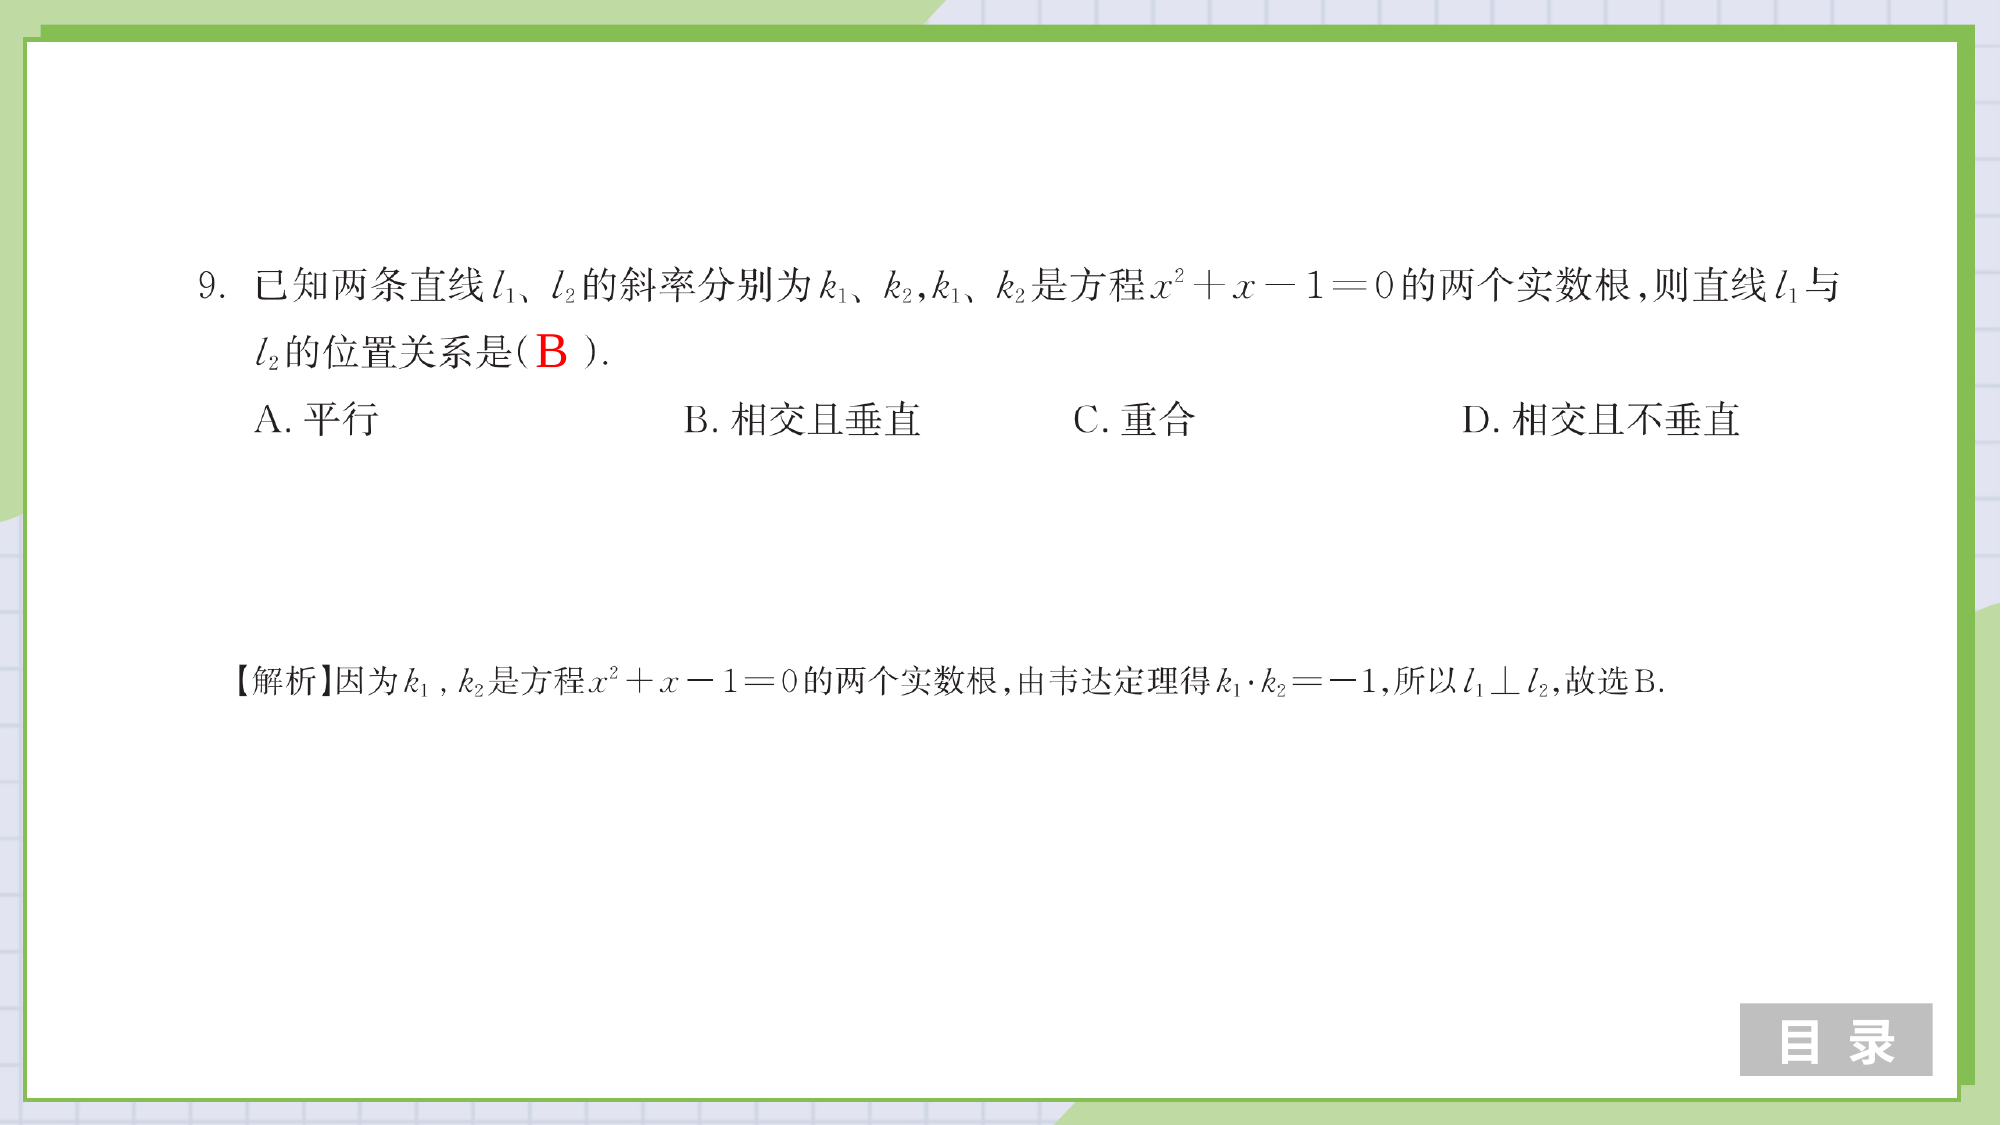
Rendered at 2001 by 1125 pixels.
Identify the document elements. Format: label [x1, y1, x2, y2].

picture [925, 0, 2000, 611]
picture [186, 248, 1846, 450]
picture [0, 515, 1074, 1125]
picture [228, 652, 1804, 709]
